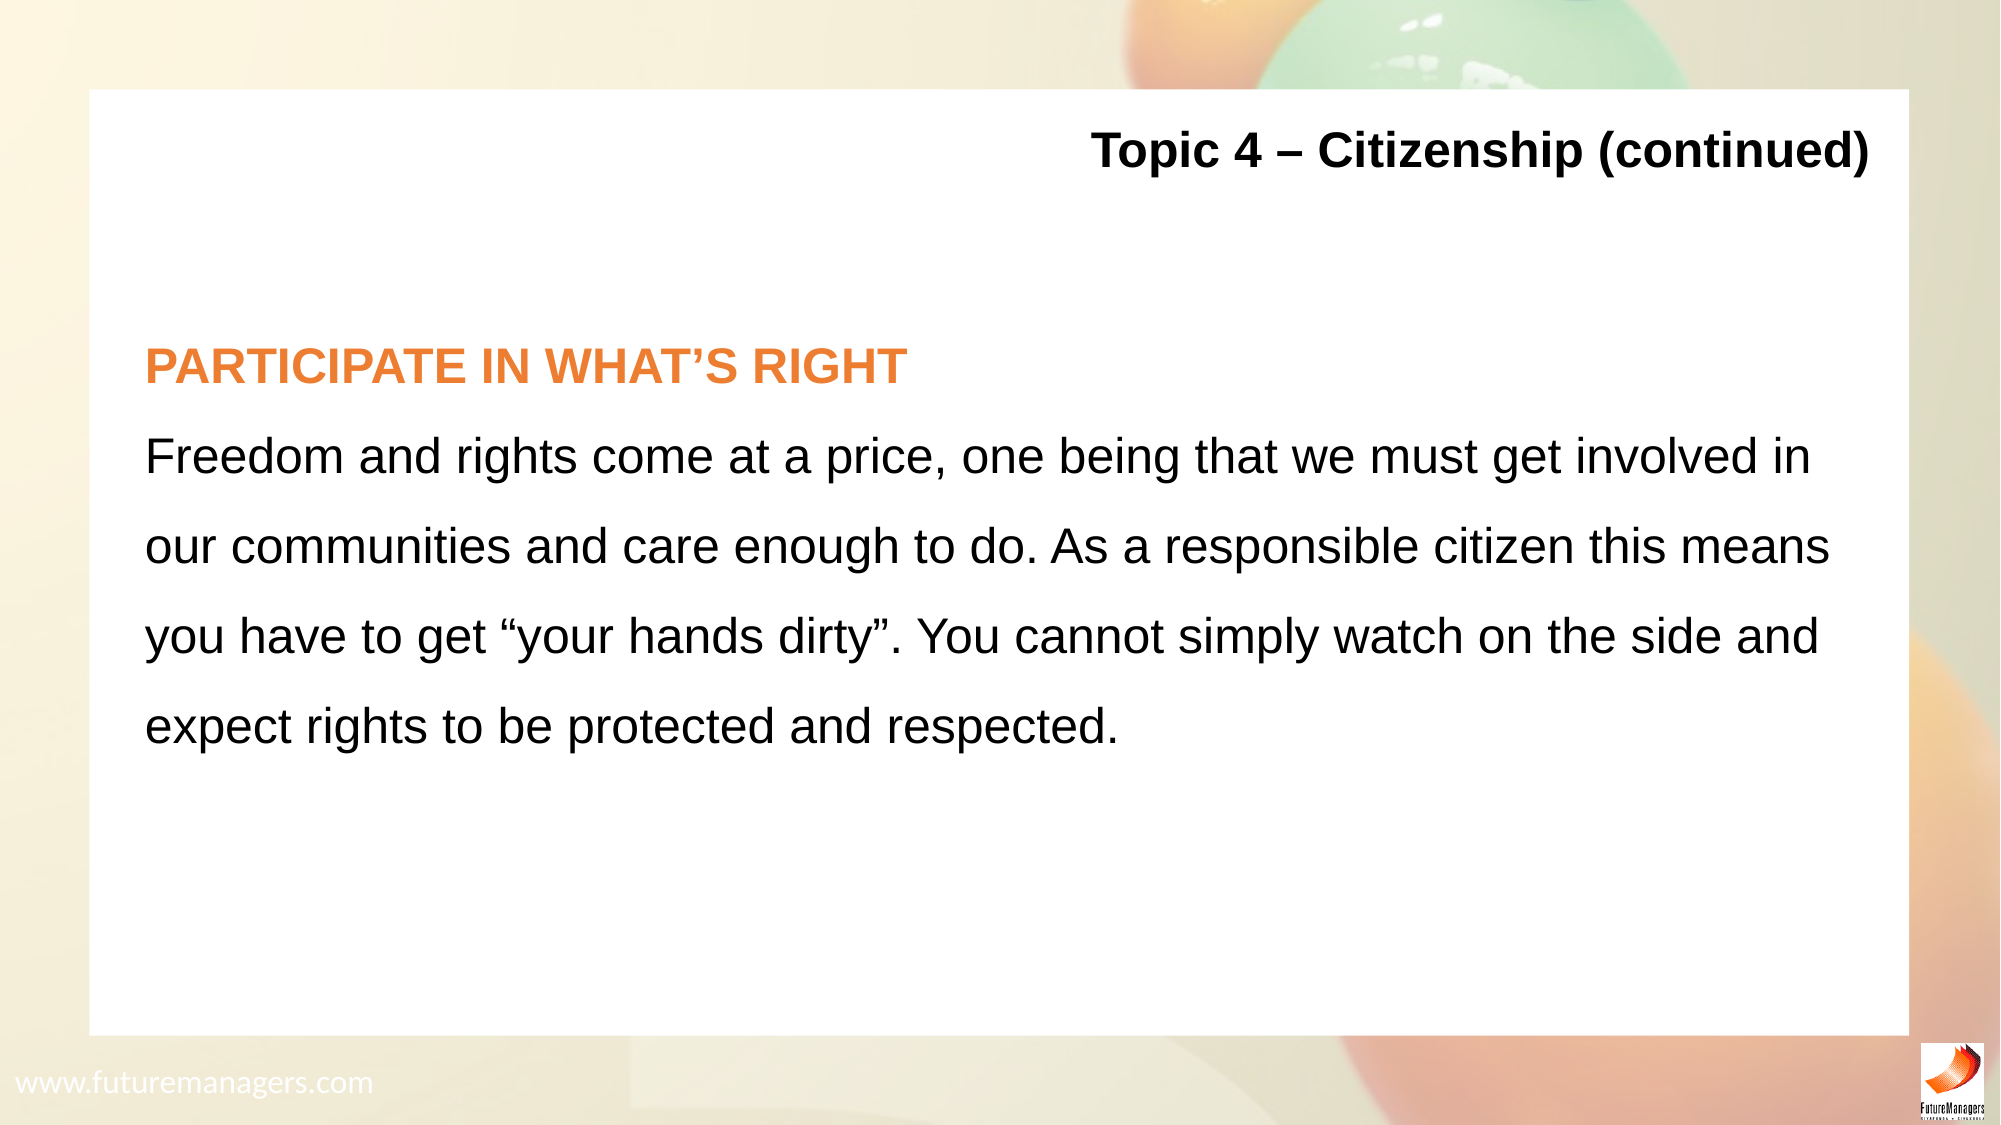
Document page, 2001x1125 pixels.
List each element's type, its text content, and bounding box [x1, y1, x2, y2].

text_box Topic 4 – Citizenship (continued) [109, 109, 1886, 185]
text_box [88, 88, 1910, 1037]
text_box www.futuremanagers.com [0, 1052, 1447, 1108]
text_box PARTICIPATE IN WHAT’S RIGHT Freedom and rights come at a price, one being that we must get involved in our communities and care enough to do. As a responsible citizen this means you have to get “your hands dirty”. You cannot simply watch on the side and expect rights to be protected and respected. [130, 295, 1869, 761]
picture [1921, 1043, 1984, 1120]
